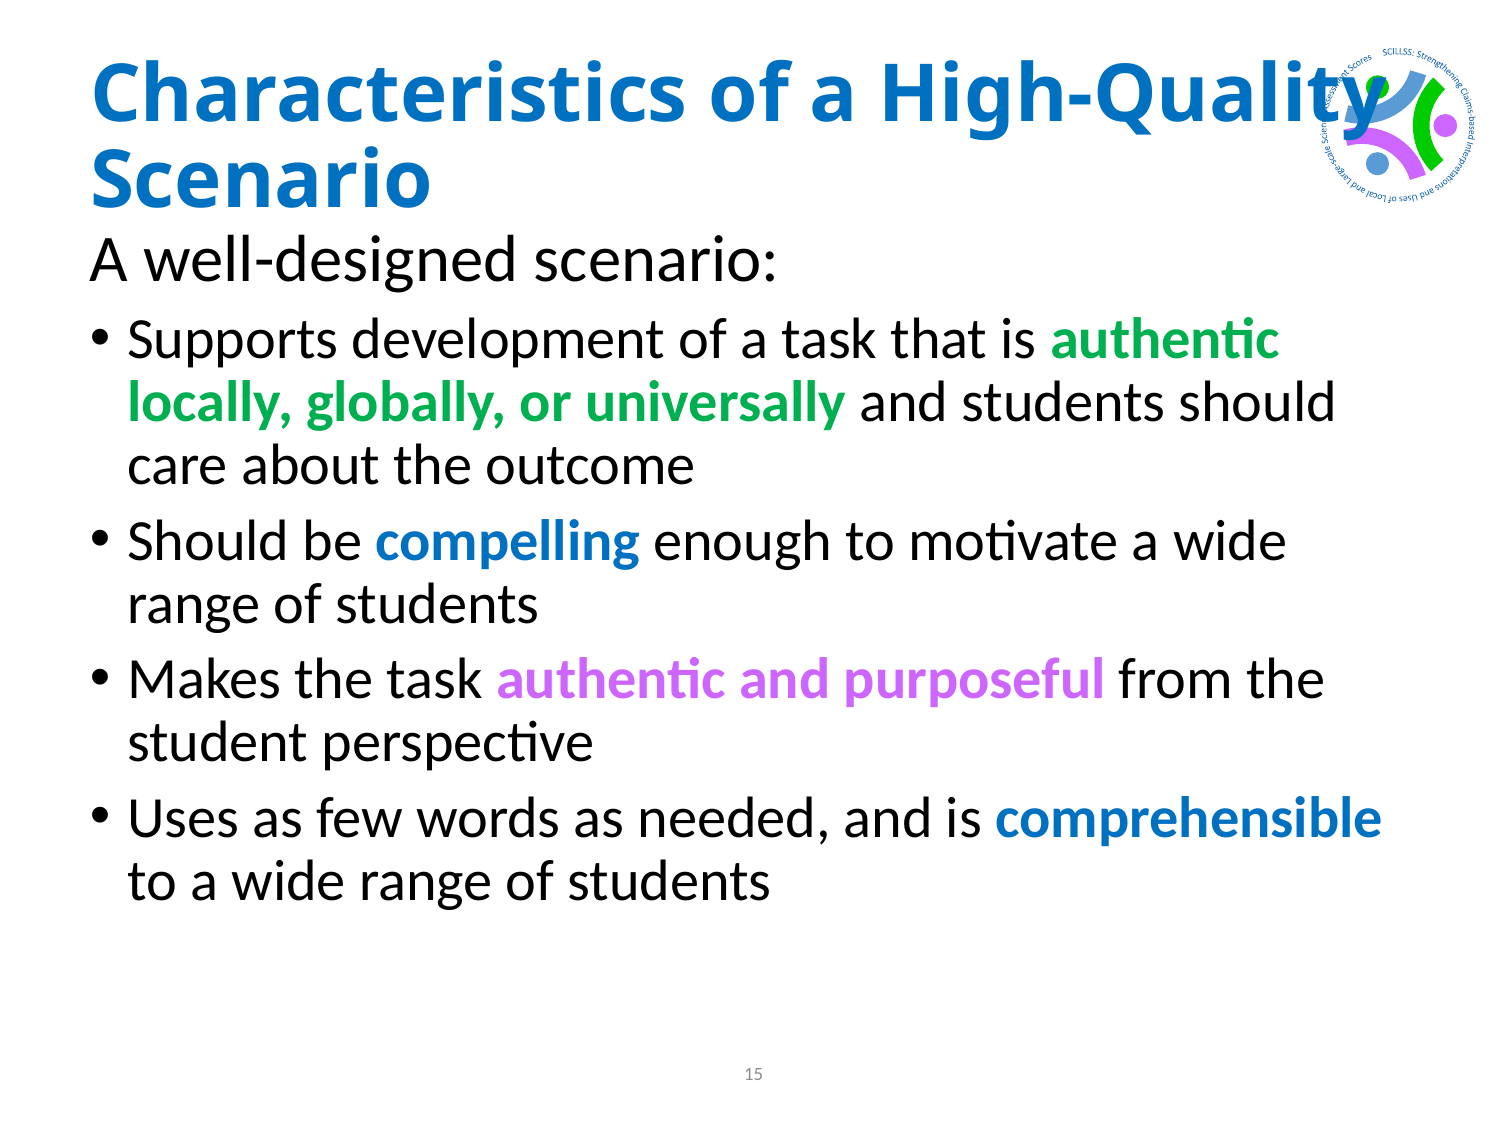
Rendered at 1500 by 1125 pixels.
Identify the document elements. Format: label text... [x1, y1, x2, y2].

title Characteristics of a High-Quality Scenario [75, 45, 1425, 216]
text_box A well-designed scenario: Supports development of a task that is authentic locally, globally, or universally and students should care about the outcome Should be compelling enough to motivate a wide range of students Makes the task authentic and purposeful from the student perspective Uses as few words as needed, and is comprehensible to a wide range of students [74, 216, 1449, 1096]
